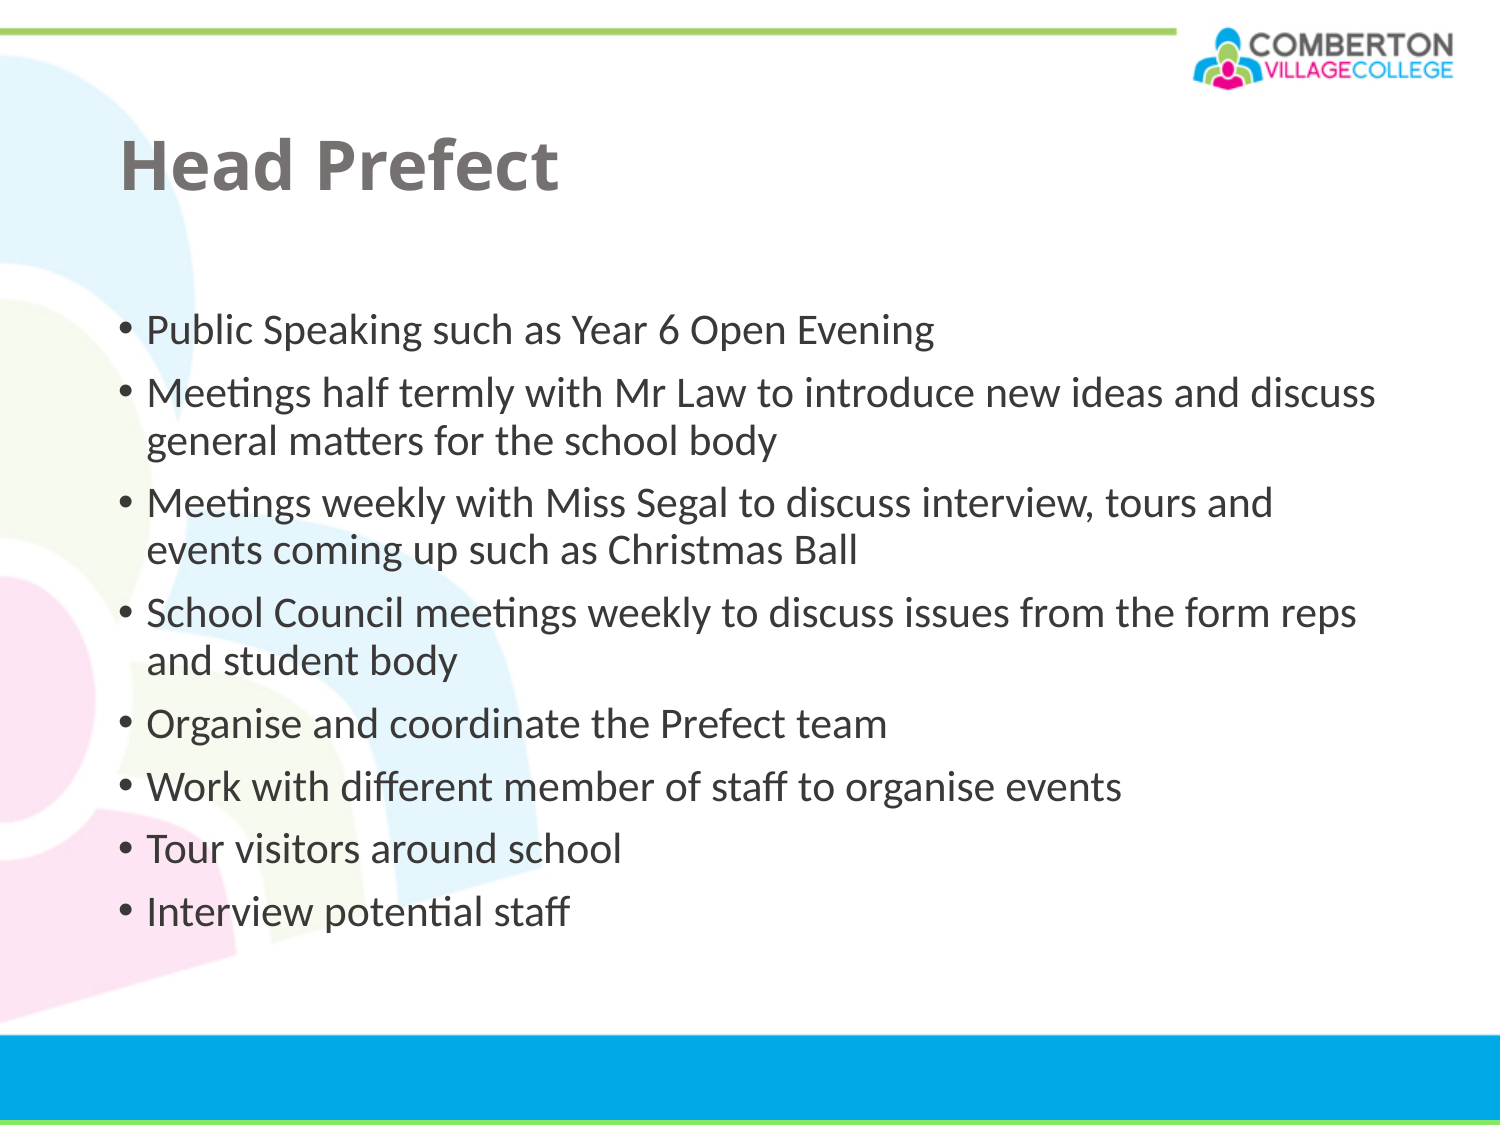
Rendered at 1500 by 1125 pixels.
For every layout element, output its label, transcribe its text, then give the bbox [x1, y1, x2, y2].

title Head Prefect [103, 59, 1397, 278]
list Public Speaking such as Year 6 Open Evening Meetings half termly with Mr Law to introduce new ideas and discuss general matters for the school body Meetings weekly with Miss Segal to discuss interview, tours and events coming up such as Christmas Ball School Council meetings weekly to discuss issues from the form reps and student body Organise and coordinate the Prefect team Work with different member of staff to organise events Tour visitors around school Interview potential staff [103, 299, 1397, 1014]
picture [0, 0, 1500, 1035]
